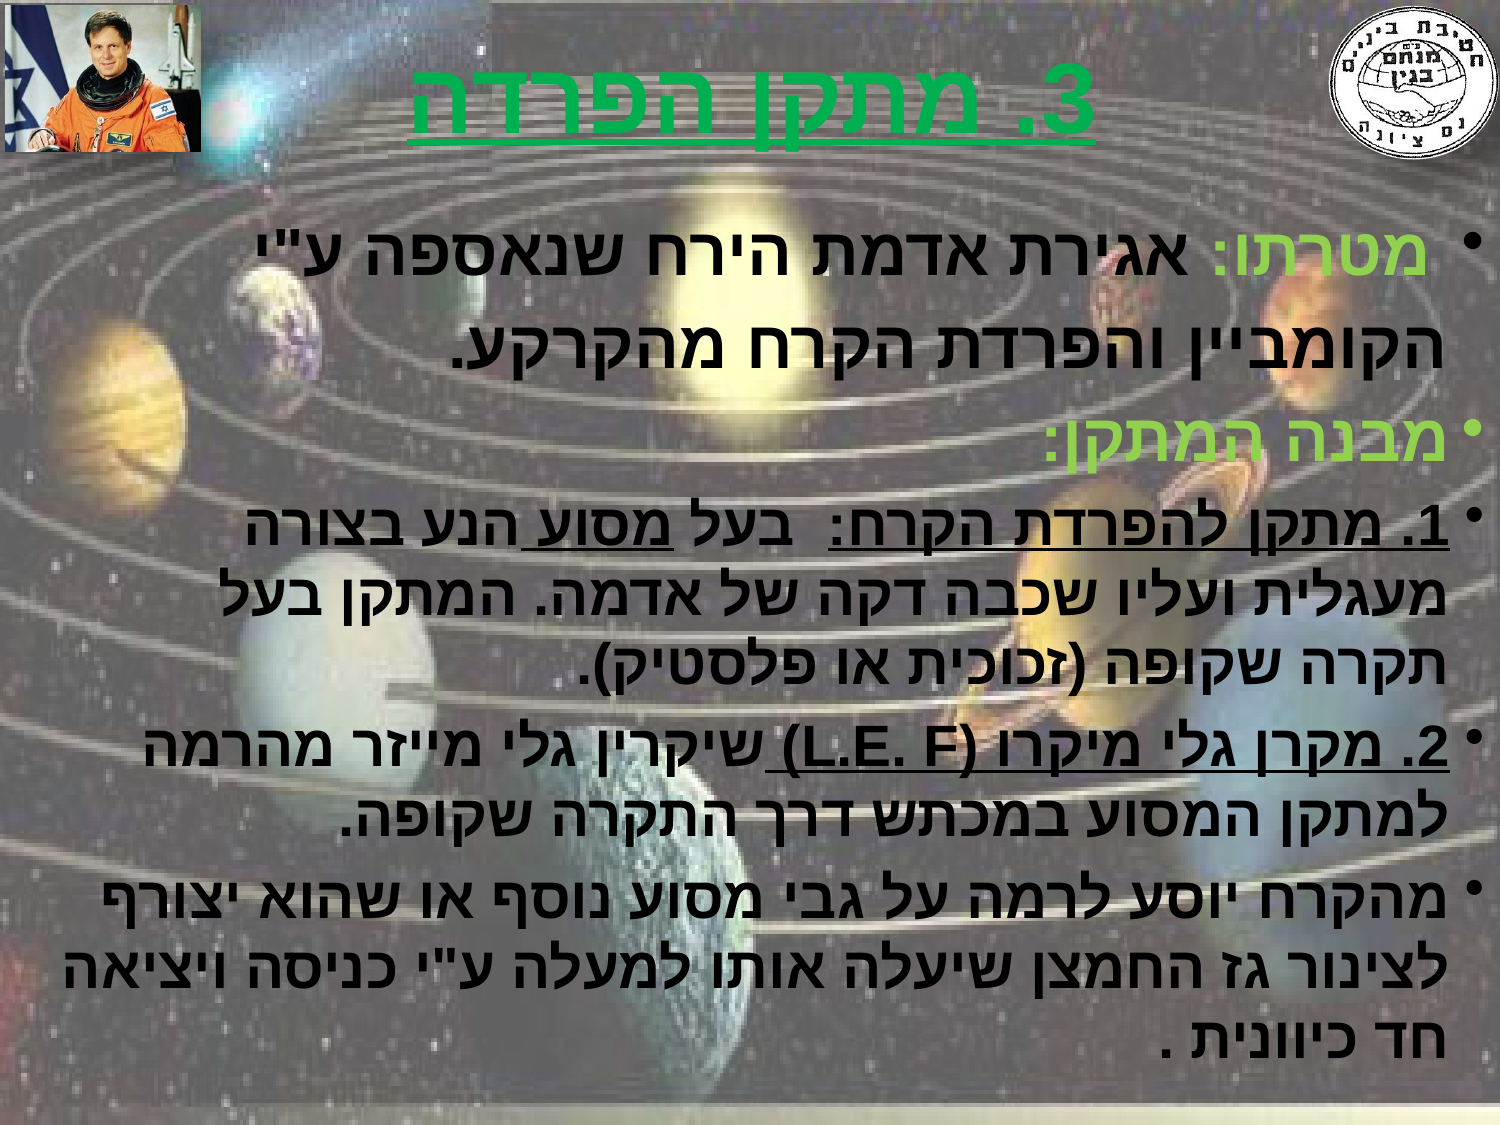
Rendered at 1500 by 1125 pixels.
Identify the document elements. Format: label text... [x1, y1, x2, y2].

text_box מטרתו: אגירת אדמת הירח שנאספה ע"י הקומביין והפרדת הקרח מהקרקע. מבנה המתקן: 1. מתקן להפרדת הקרח: בעל מסוע הנע בצורה מעגלית ועליו שכבה דקה של אדמה. המתקן בעל תקרה שקופה (זכוכית או פלסטיק). 2. מקרן גלי מיקרו (L.E. F) שיקרין גלי מייזר מהרמה למתקן המסוע במכתש דרך התקרה שקופה. מהקרח יוסע לרמה על גבי מסוע נוסף או שהוא יצורף לצינור גז החמצן שיעלה אותו למעלה ע"י כניסה ויציאה חד כיוונית . [41, 201, 1500, 1125]
picture [5, 5, 201, 153]
picture [1328, 5, 1499, 160]
title 3. מתקן הפרדה [76, 0, 1427, 188]
